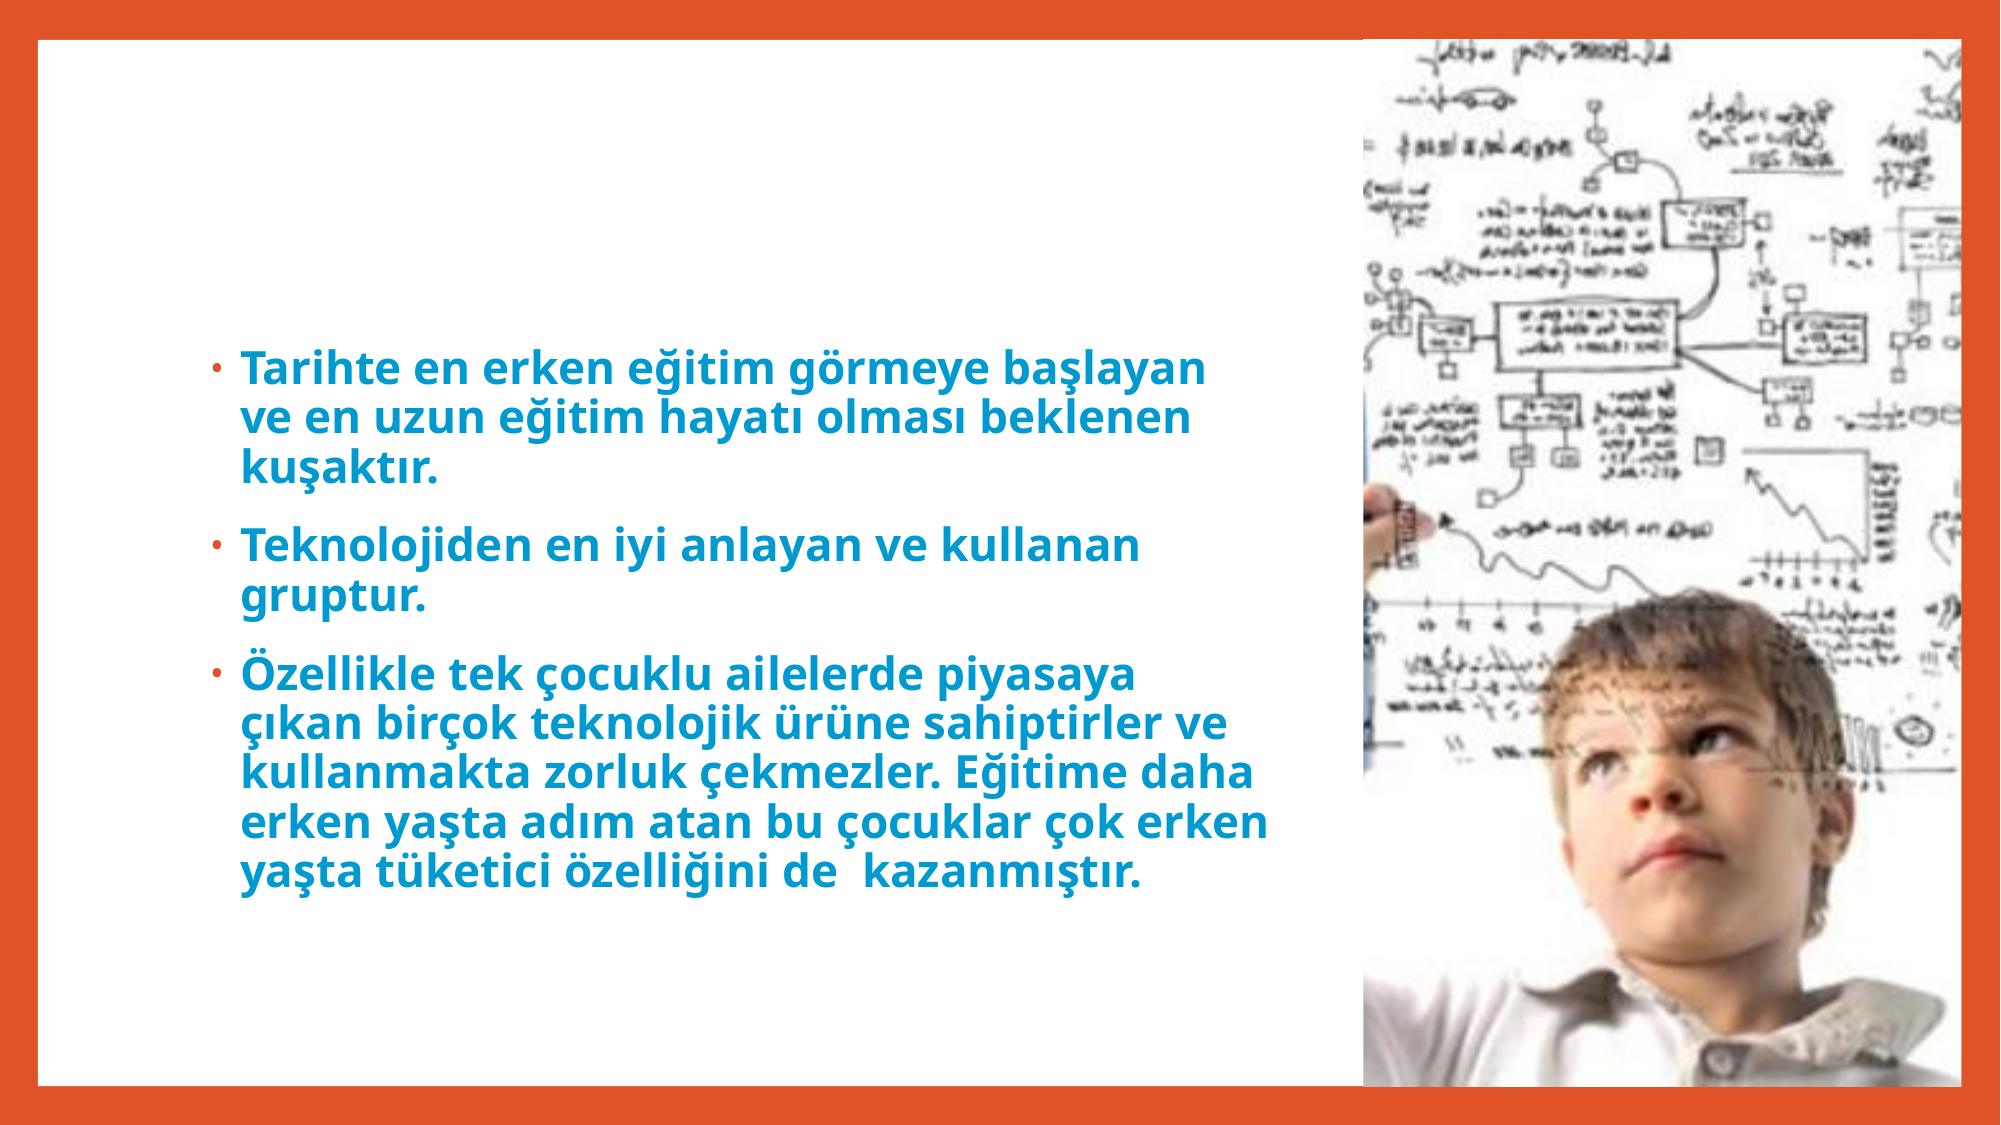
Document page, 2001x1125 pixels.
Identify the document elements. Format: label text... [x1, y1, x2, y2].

picture [1362, 39, 1962, 1087]
list Tarihte en erken eğitim görmeye başlayan ve en uzun eğitim hayatı olması beklenen kuşaktır. Teknolojiden en iyi anlayan ve kullanan gruptur. Özellikle tek çocuklu ailelerde piyasaya çıkan birçok teknolojik ürüne sahiptirler ve kullanmakta zorluk çekmezler. Eğitime daha erken yaşta adım atan bu çocuklar çok erken yaşta tüketici özelliğini de kazanmıştır. [187, 337, 1286, 1000]
